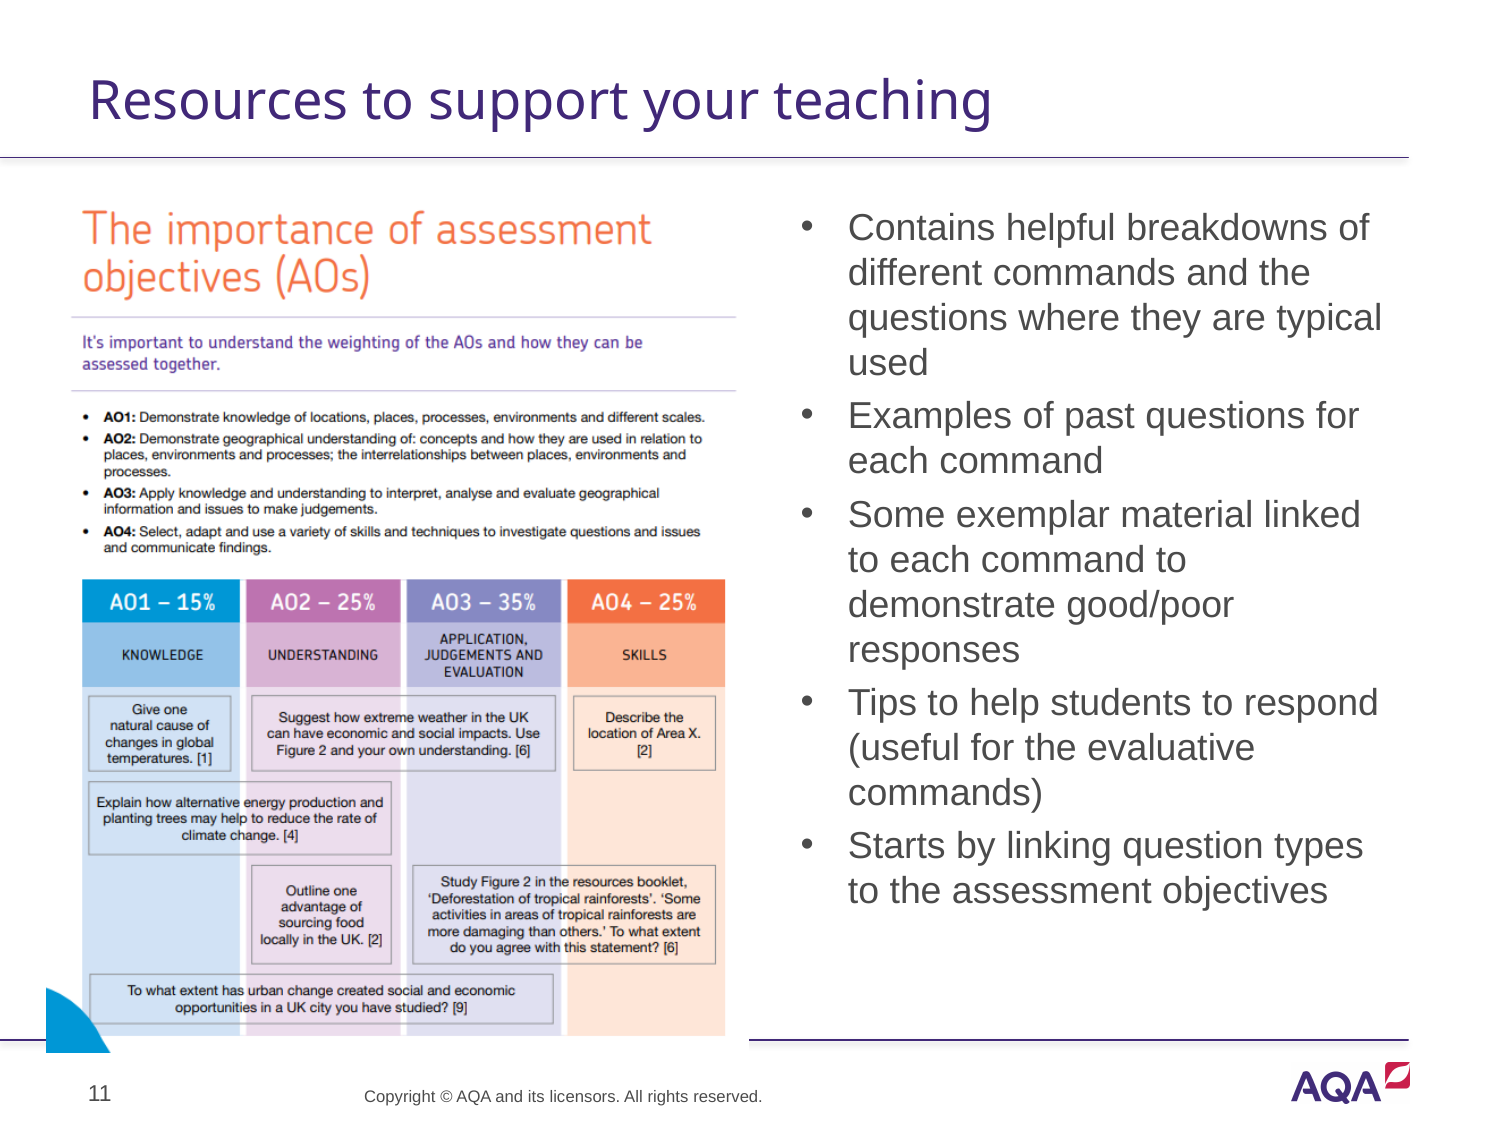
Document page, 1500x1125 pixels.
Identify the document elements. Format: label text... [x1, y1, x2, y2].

title Resources to support your teaching [88, 72, 1409, 144]
list Contains helpful breakdowns of different commands and the questions where they are typical used Examples of past questions for each command Some exemplar material linked to each command to demonstrate good/poor responses Tips to help students to respond (useful for the evaluative commands) Starts by linking question types to the assessment objectives [800, 203, 1411, 926]
picture [46, 200, 749, 1053]
picture [1291, 1062, 1410, 1104]
slide_number 11 [72, 1062, 188, 1123]
footer Copyright © AQA and its licensors. All rights reserved. [324, 1084, 764, 1124]
